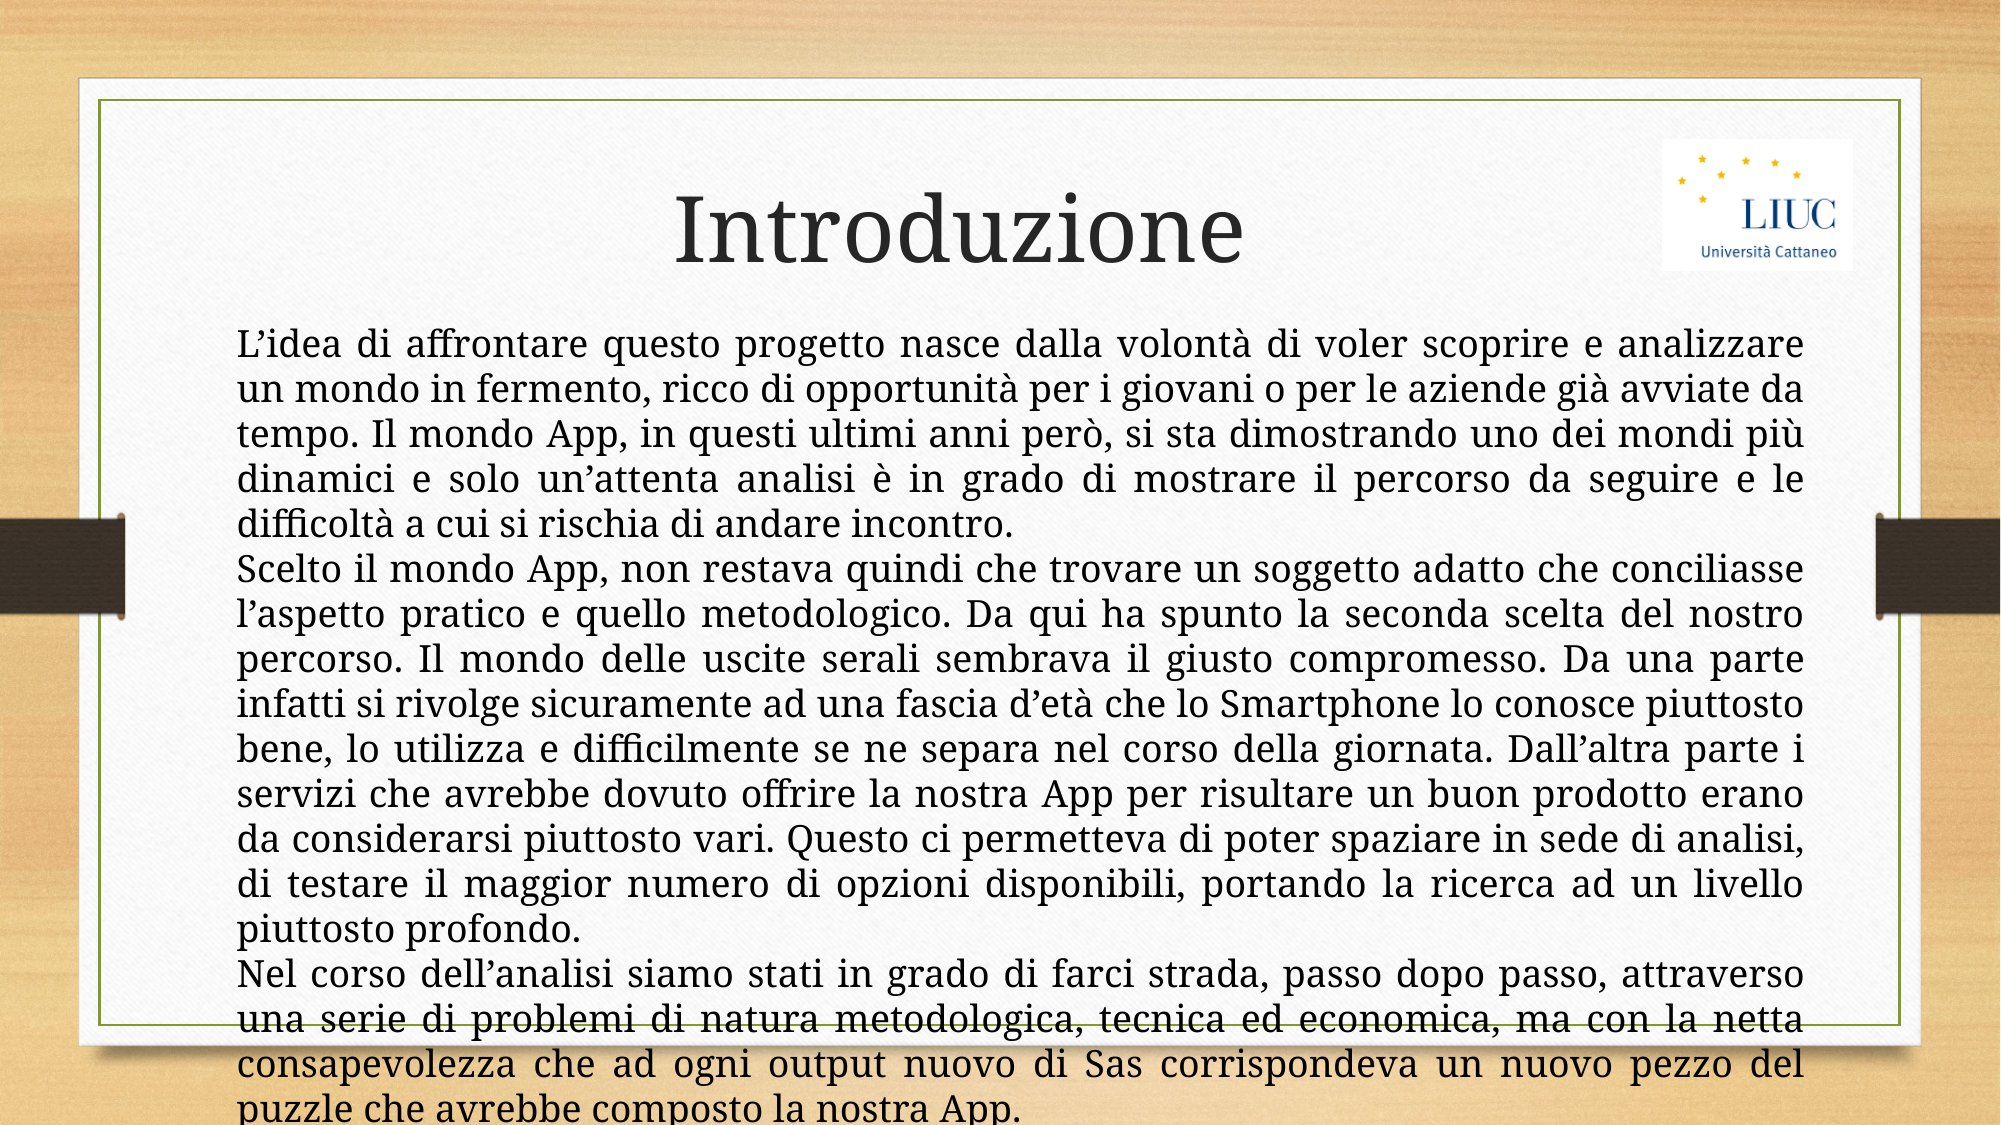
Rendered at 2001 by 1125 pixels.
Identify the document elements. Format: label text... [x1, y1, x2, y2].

text_box L’idea di affrontare questo progetto nasce dalla volontà di voler scoprire e analizzare un mondo in fermento, ricco di opportunità per i giovani o per le aziende già avviate da tempo. Il mondo App, in questi ultimi anni però, si sta dimostrando uno dei mondi più dinamici e solo un’attenta analisi è in grado di mostrare il percorso da seguire e le difficoltà a cui si rischia di andare incontro. Scelto il mondo App, non restava quindi che trovare un soggetto adatto che conciliasse l’aspetto pratico e quello metodologico. Da qui ha spunto la seconda scelta del nostro percorso. Il mondo delle uscite serali sembrava il giusto compromesso. Da una parte infatti si rivolge sicuramente ad una fascia d’età che lo Smartphone lo conosce piuttosto bene, lo utilizza e difficilmente se ne separa nel corso della giornata. Dall’altra parte i servizi che avrebbe dovuto offrire la nostra App per risultare un buon prodotto erano da considerarsi piuttosto vari. Questo ci permetteva di poter spaziare in sede di analisi, di testare il maggior numero di opzioni disponibili, portando la ricerca ad un livello piuttosto profondo. Nel corso dell’analisi siamo stati in grado di farci strada, passo dopo passo, attraverso una serie di problemi di natura metodologica, tecnica ed economica, ma con la netta consapevolezza che ad ogni output nuovo di Sas corrispondeva un nuovo pezzo del puzzle che avrebbe composto la nostra App. [221, 312, 1822, 1125]
title Introduzione [173, 139, 1749, 313]
picture [0, 0, 2001, 1125]
